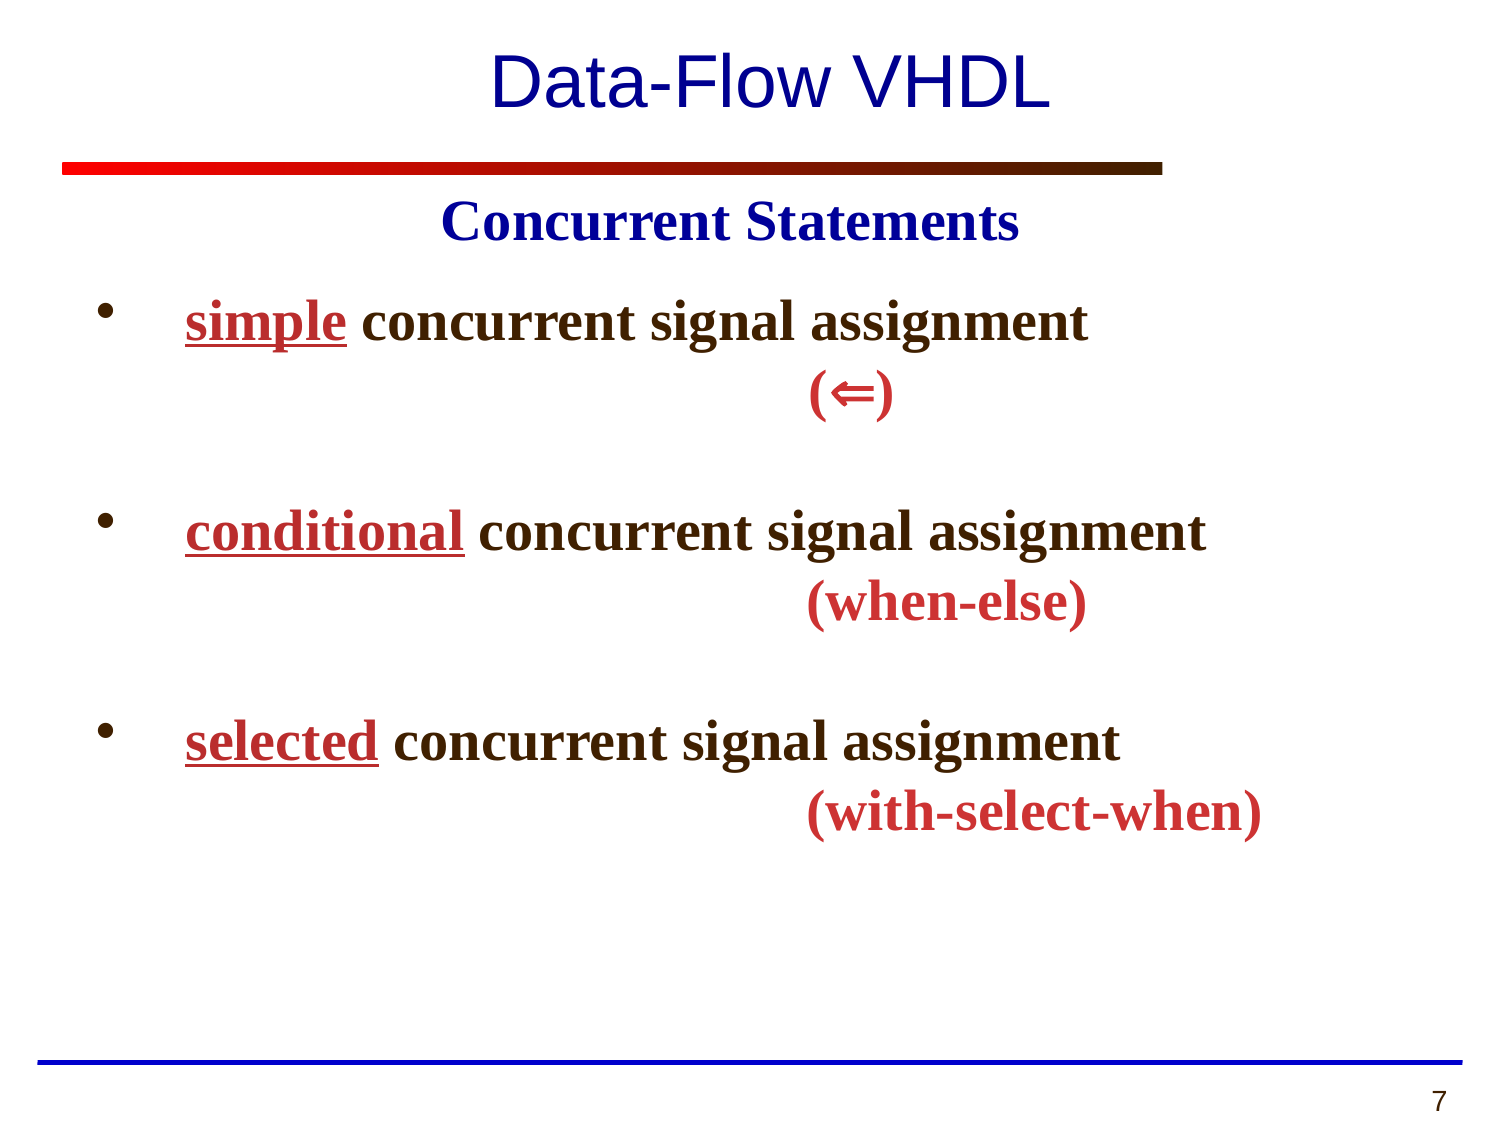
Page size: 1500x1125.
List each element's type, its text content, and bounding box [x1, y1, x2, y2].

text_box simple concurrent signal assignment () conditional concurrent signal assignment (when-else) selected concurrent signal assignment (with-select-when) [81, 274, 1428, 850]
text_box Concurrent Statements [426, 174, 1037, 260]
text_box Data-Flow VHDL [475, 24, 1068, 130]
